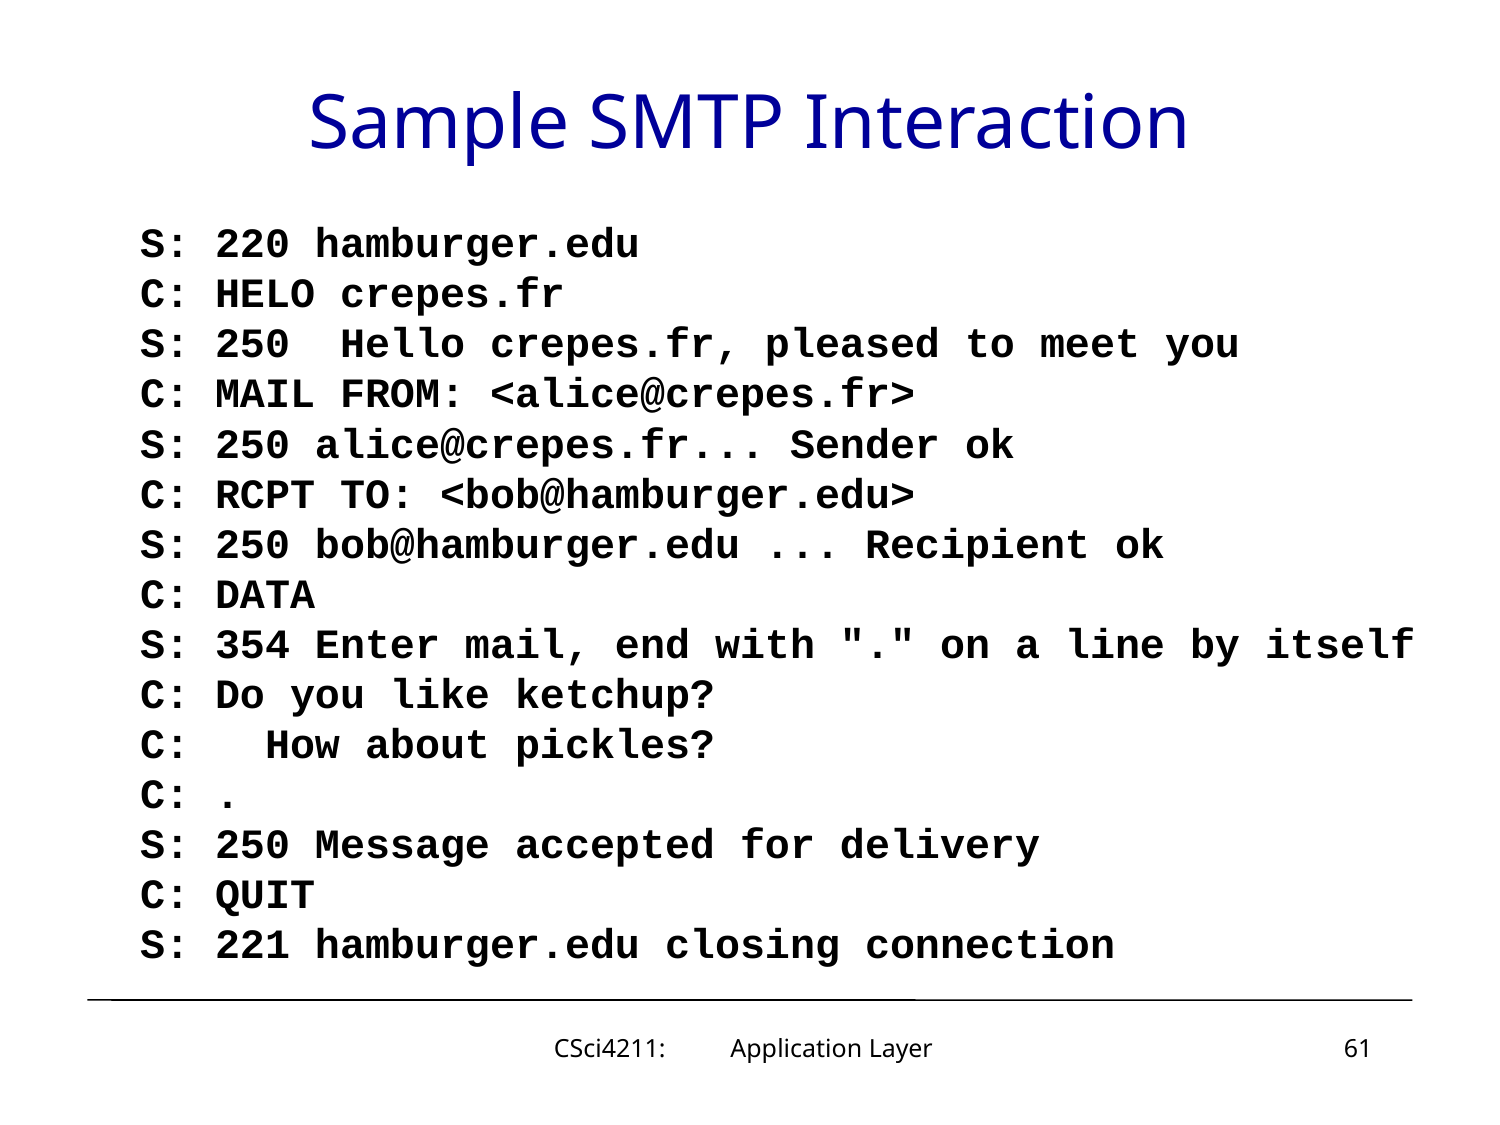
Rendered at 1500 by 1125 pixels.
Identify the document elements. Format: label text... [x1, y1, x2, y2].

slide_number 61 [1074, 1025, 1388, 1100]
title Sample SMTP Interaction [112, 24, 1388, 208]
footer CSci4211: Application Layer [500, 1025, 988, 1100]
text_box S: 220 hamburger.edu C: HELO crepes.fr S: 250 Hello crepes.fr, pleased to meet you C: MAIL FROM: <alice@crepes.fr> S: 250 alice@crepes.fr... Sender ok C: RCPT TO: <bob@hamburger.edu> S: 250 bob@hamburger.edu ... Recipient ok C: DATA S: 354 Enter mail, end with "." on a line by itself C: Do you like ketchup? C: How about pickles? C: . S: 250 Message accepted for delivery C: QUIT S: 221 hamburger.edu closing connection [0, 208, 1455, 974]
